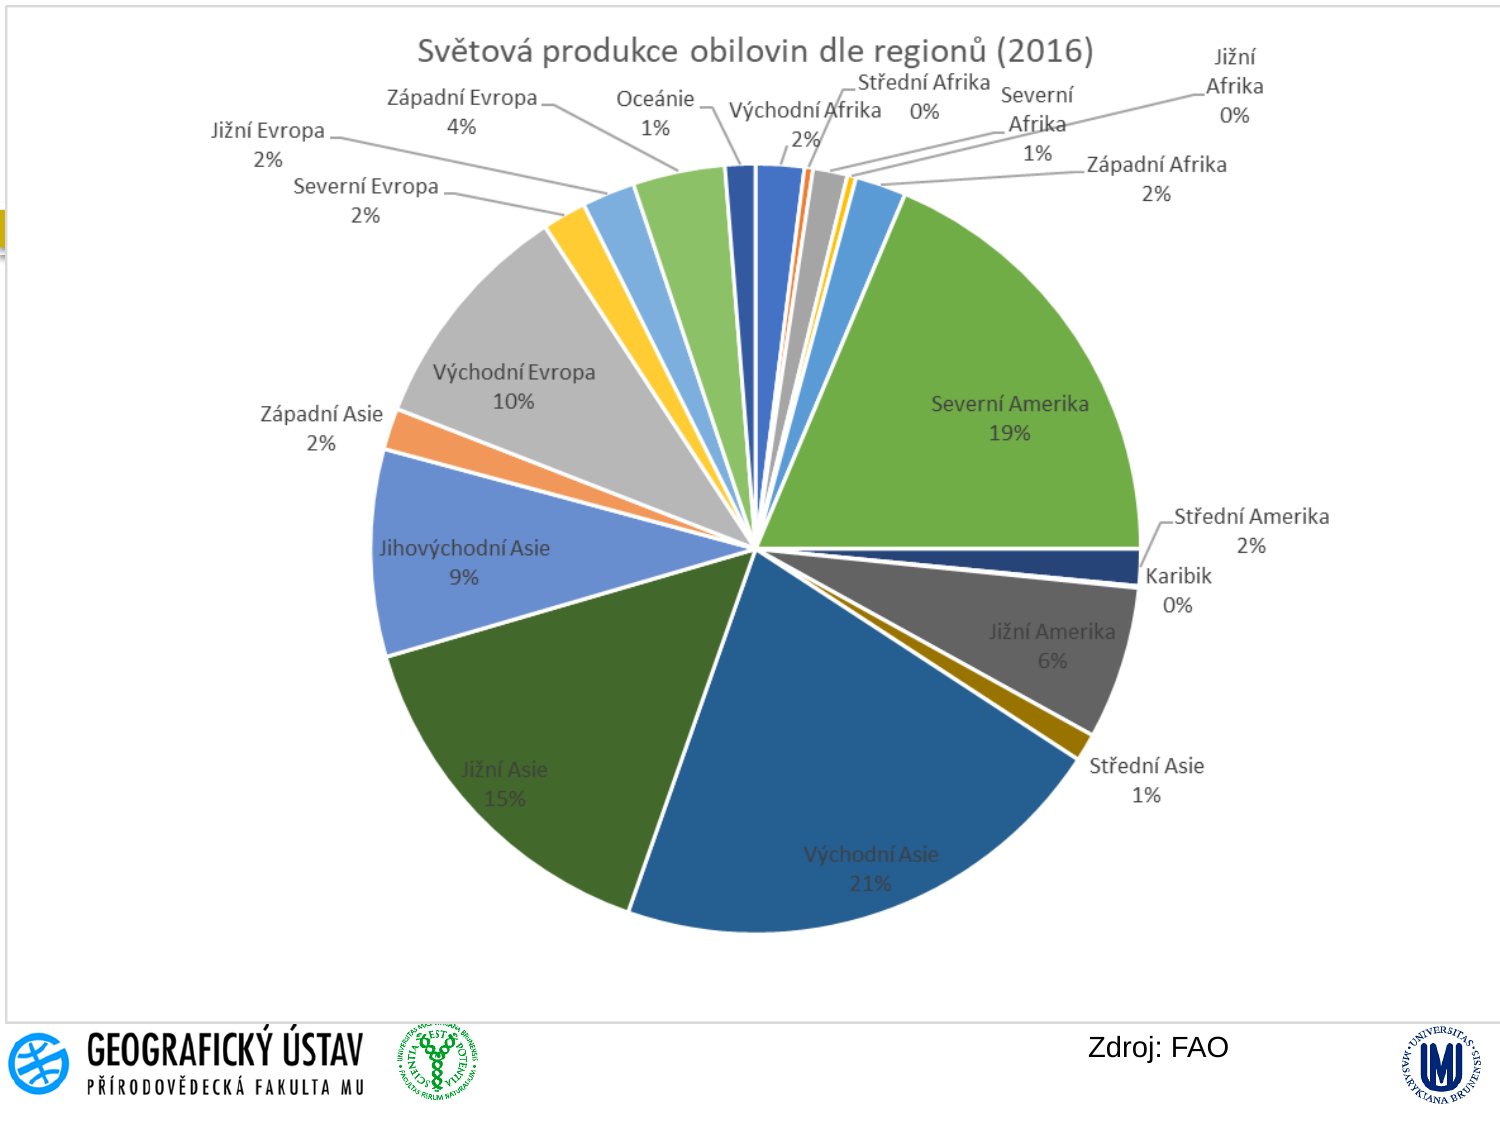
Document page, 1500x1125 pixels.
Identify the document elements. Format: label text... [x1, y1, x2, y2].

picture [0, 4, 1500, 1107]
text_box Zdroj: FAO [1073, 1034, 1390, 1071]
